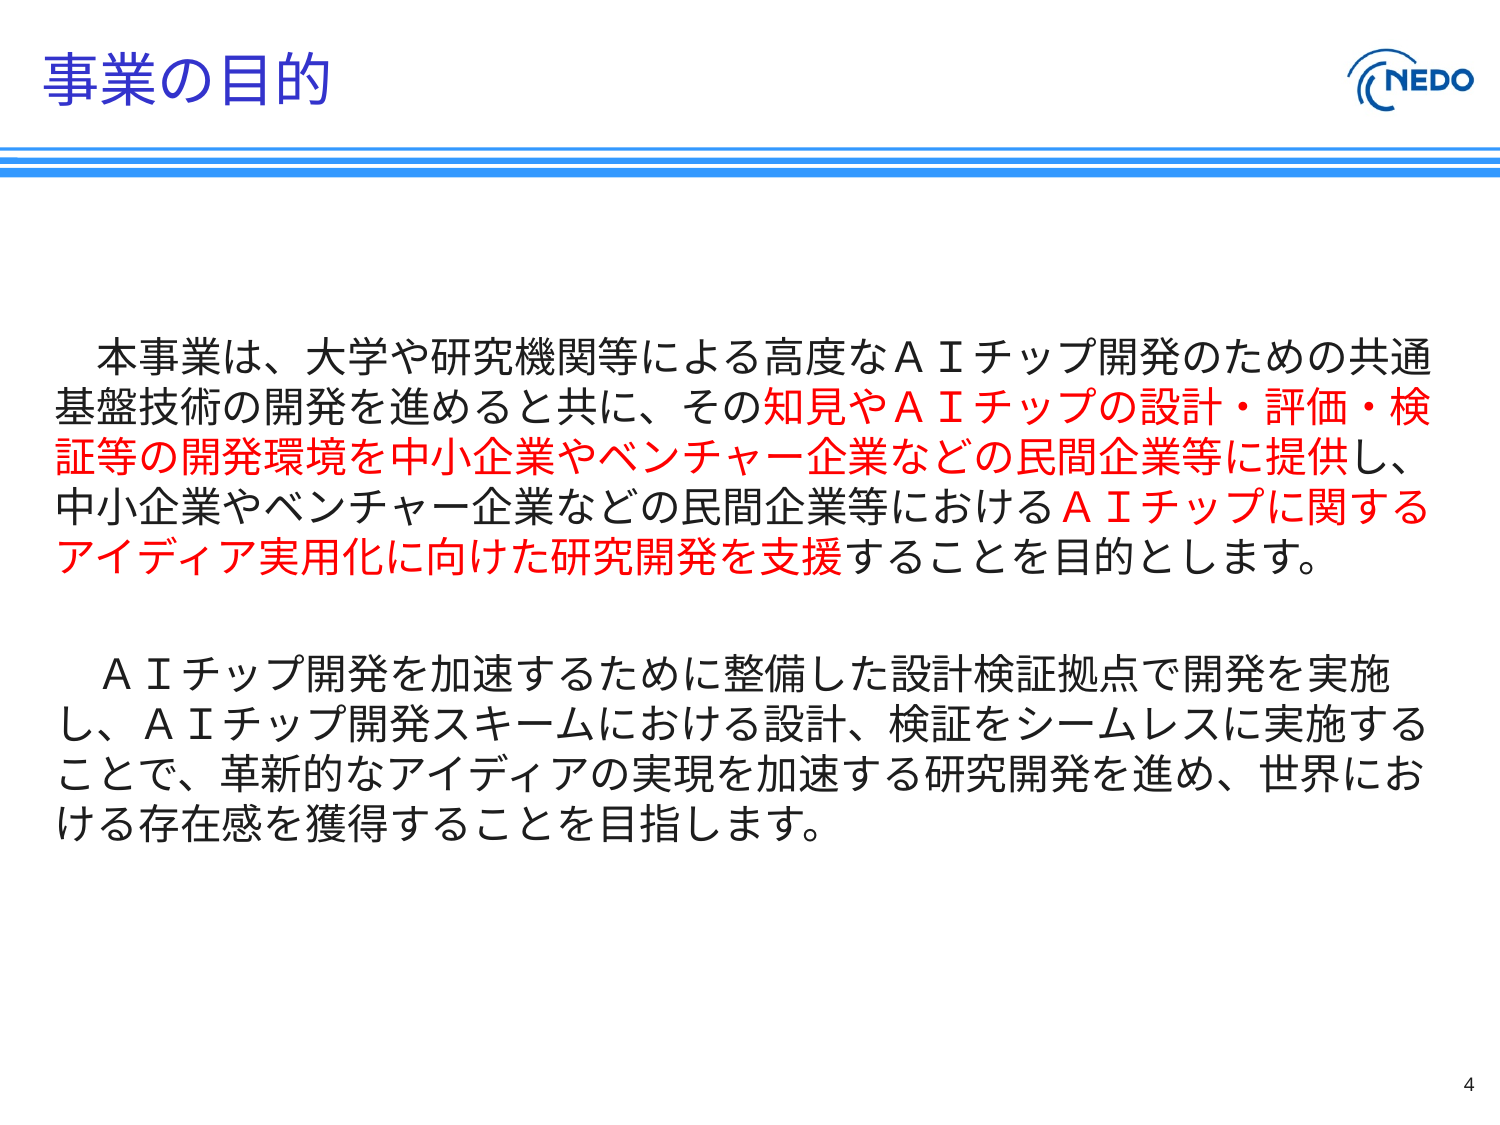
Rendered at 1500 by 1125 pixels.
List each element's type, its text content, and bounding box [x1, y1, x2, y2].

picture [1341, 39, 1483, 121]
list 本事業は、大学や研究機関等による高度なＡＩチップ開発のための共通基盤技術の開発を進めると共に、その知見やＡＩチップの設計・評価・検証等の開発環境を中小企業やベンチャー企業などの民間企業等に提供し、中小企業やベンチャー企業などの民間企業等におけるＡＩチップに関するアイディア実用化に向けた研究開発を支援することを目的とします。 ＡＩチップ開発を加速するために整備した設計検証拠点で開発を実施し、ＡＩチップ開発スキームにおける設計、検証をシームレスに実施することで、革新的なアイディアの実現を加速する研究開発を進め、世界における存在感を獲得することを目指します。 [40, 206, 1454, 1095]
title 事業の目的 [40, 37, 1330, 138]
slide_number 4 [1386, 1066, 1475, 1105]
